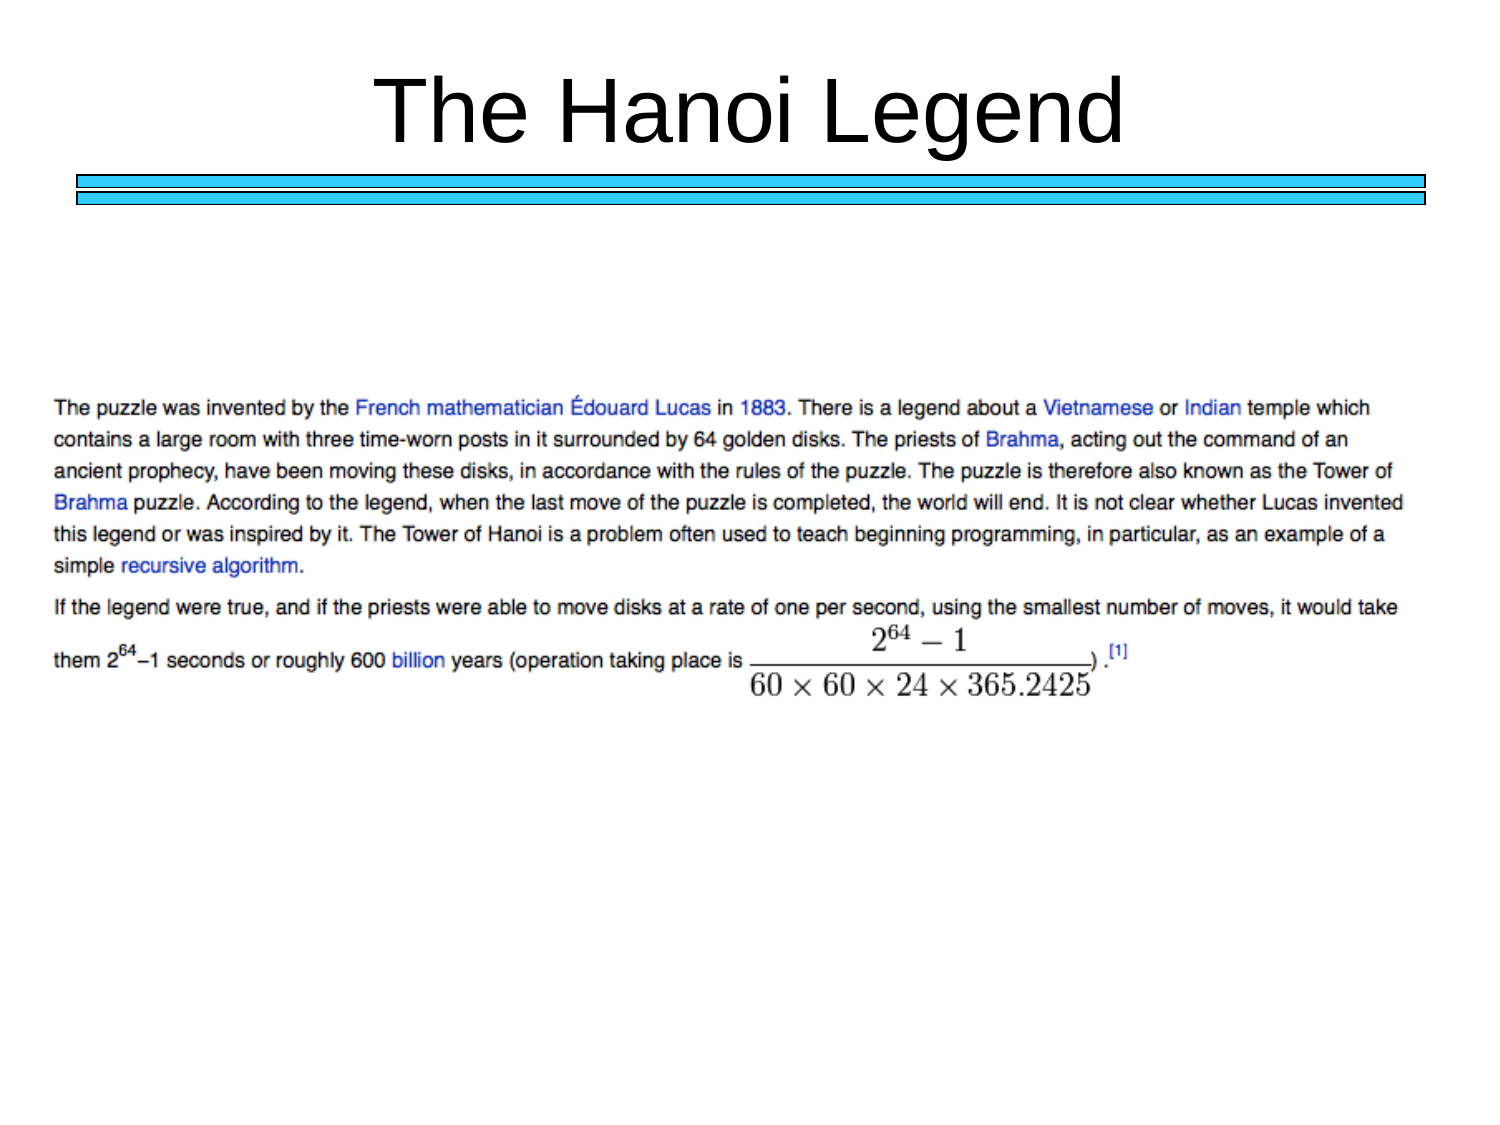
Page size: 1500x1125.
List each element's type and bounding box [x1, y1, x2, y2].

title [112, 12, 1388, 174]
text_box [76, 174, 1426, 205]
picture [37, 387, 1417, 711]
